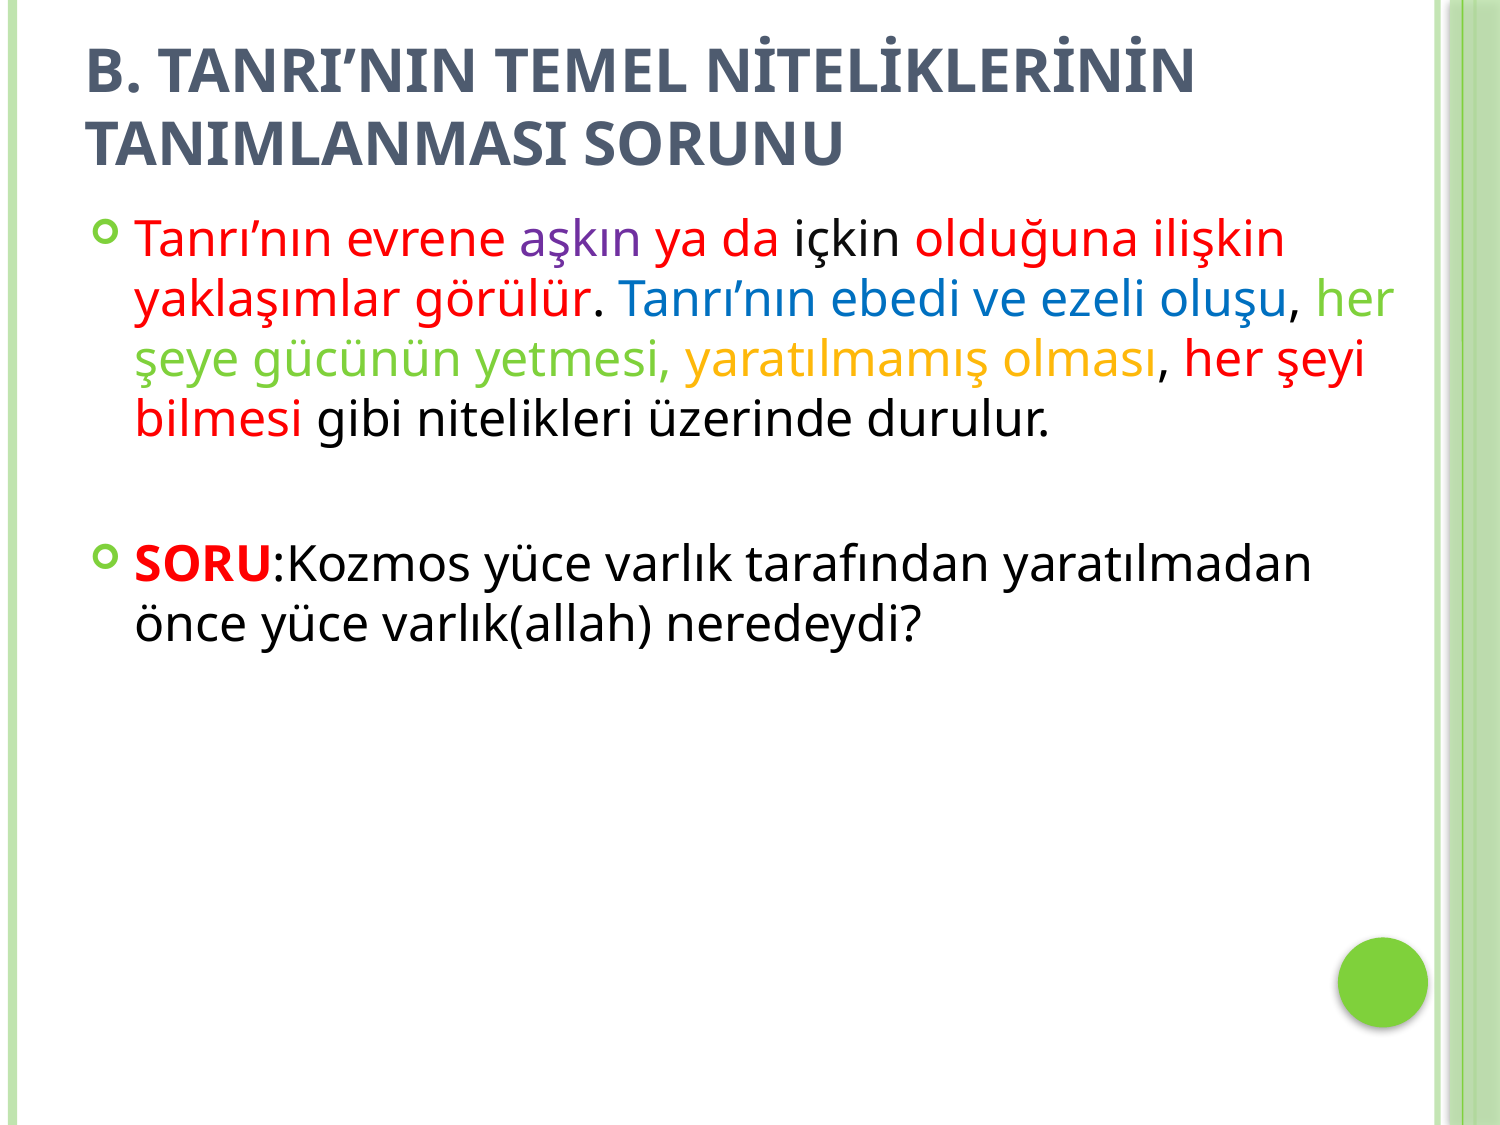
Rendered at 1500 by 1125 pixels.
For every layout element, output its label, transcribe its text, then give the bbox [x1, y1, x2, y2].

list Tanrı’nın evrene aşkın ya da içkin olduğuna ilişkin yaklaşımlar görülür. Tanrı’nın ebedi ve ezeli oluşu, her şeye gücünün yetmesi, yaratılmamış olması, her şeyi bilmesi gibi nitelikleri üzerinde durulur. SORU:Kozmos yüce varlık tarafından yaratılmadan önce yüce varlık(allah) neredeydi? [75, 199, 1442, 1062]
title b. Tanrı’nın Temel Niteliklerinin Tanımlanması Sorunu [70, 23, 1296, 258]
